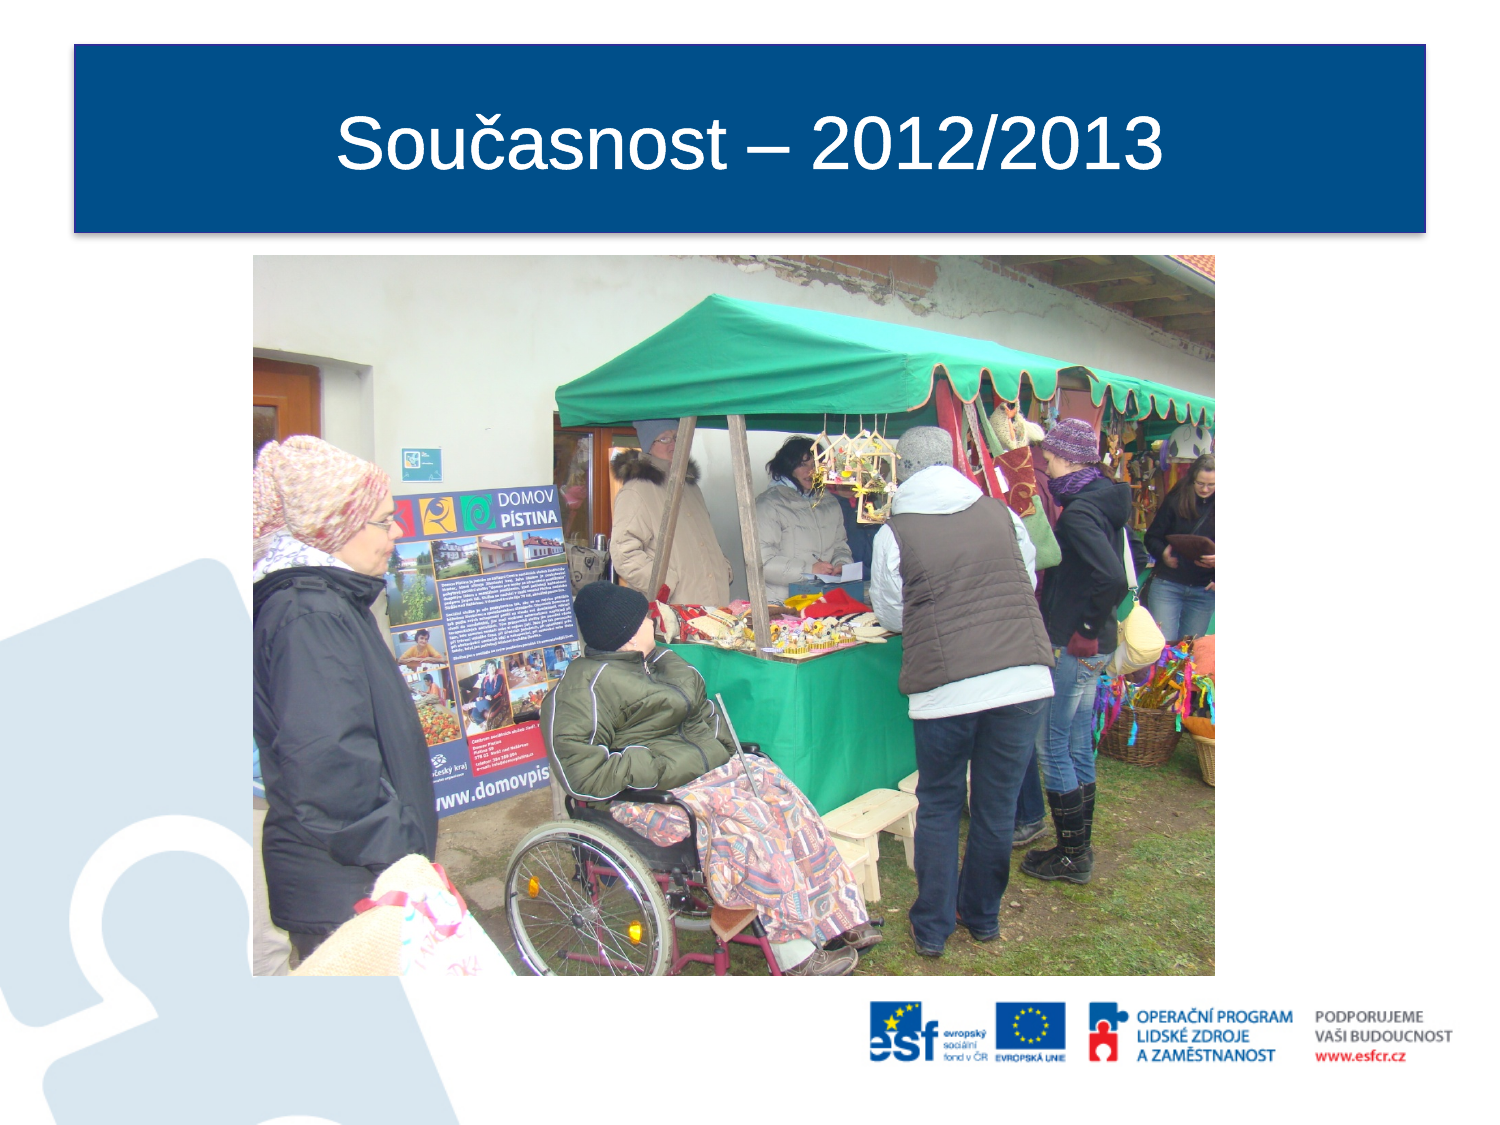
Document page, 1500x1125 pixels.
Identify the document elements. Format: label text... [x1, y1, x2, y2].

picture [0, 0, 1500, 1125]
title Současnost – 2012/2013 [74, 44, 1426, 233]
text_box [100, 326, 1400, 1083]
